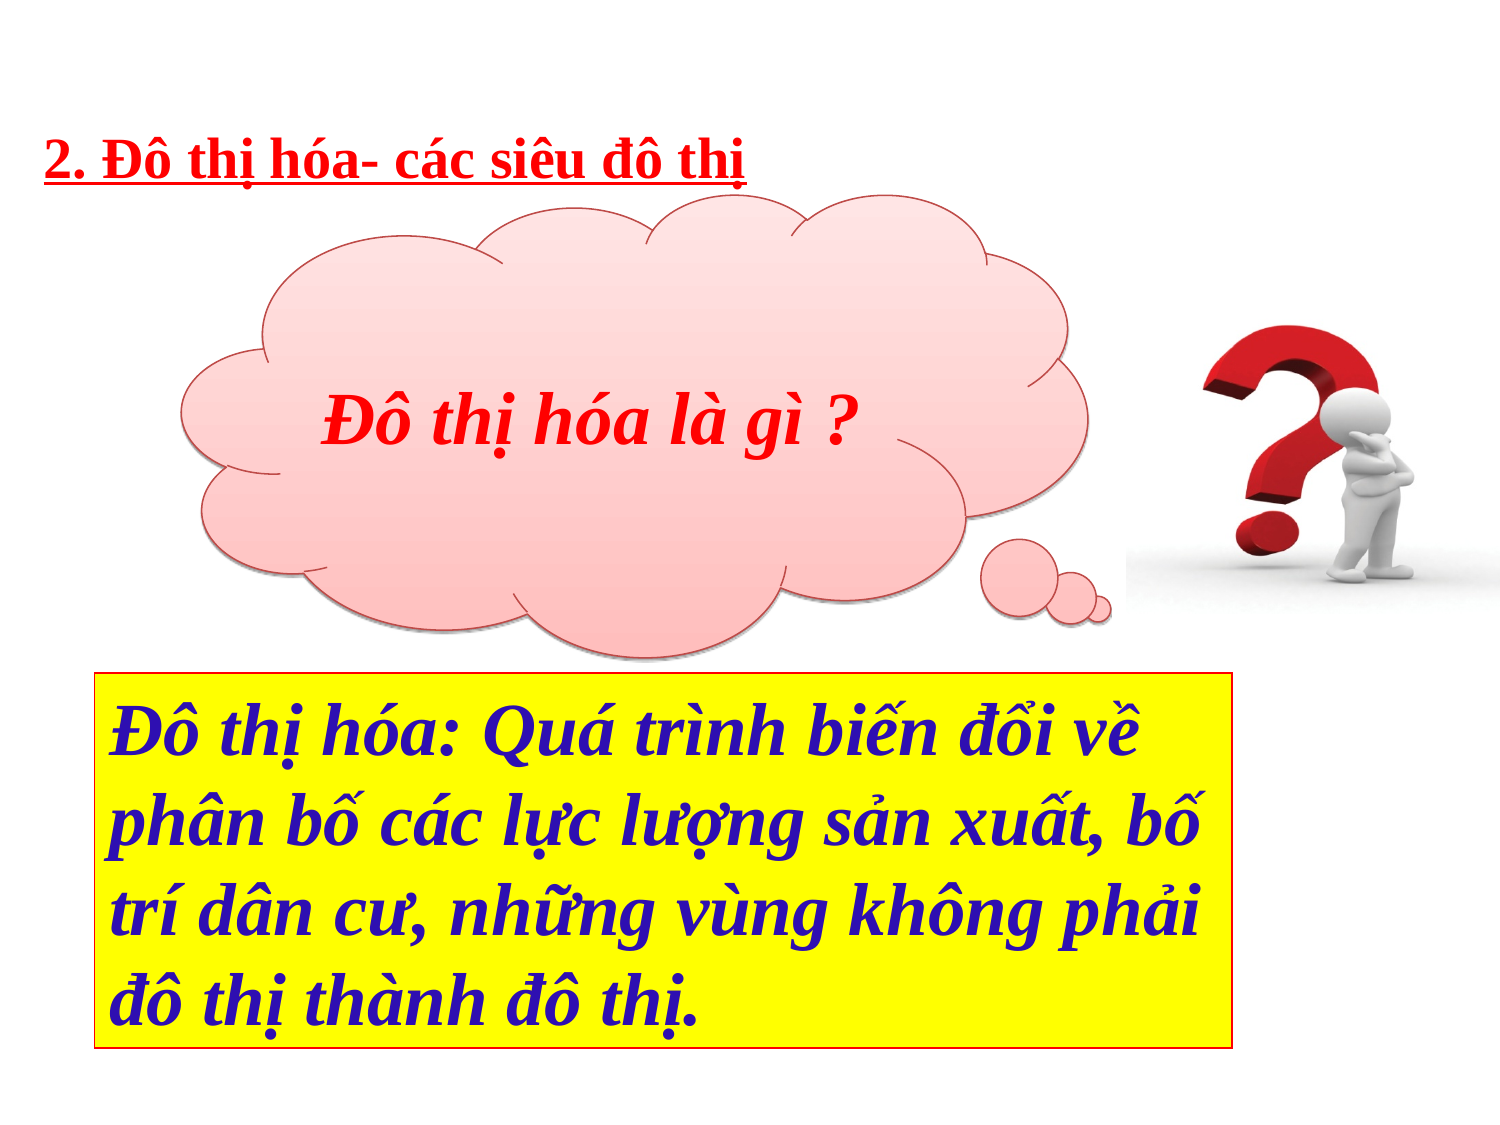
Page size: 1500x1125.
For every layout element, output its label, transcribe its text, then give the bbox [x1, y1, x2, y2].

text_box Đô thị hóa là gì ? [980, 539, 1111, 624]
text_box 2. Đô thị hóa- các siêu đô thị [28, 112, 762, 198]
text_box Đô thị hóa là gì ? [181, 195, 1088, 658]
picture [1126, 308, 1500, 614]
text_box Đô thị hóa: Quá trình biến đổi về phân bố các lực lượng sản xuất, bố trí dân cư, những vùng không phải đô thị thành đô thị. [94, 673, 1232, 1048]
